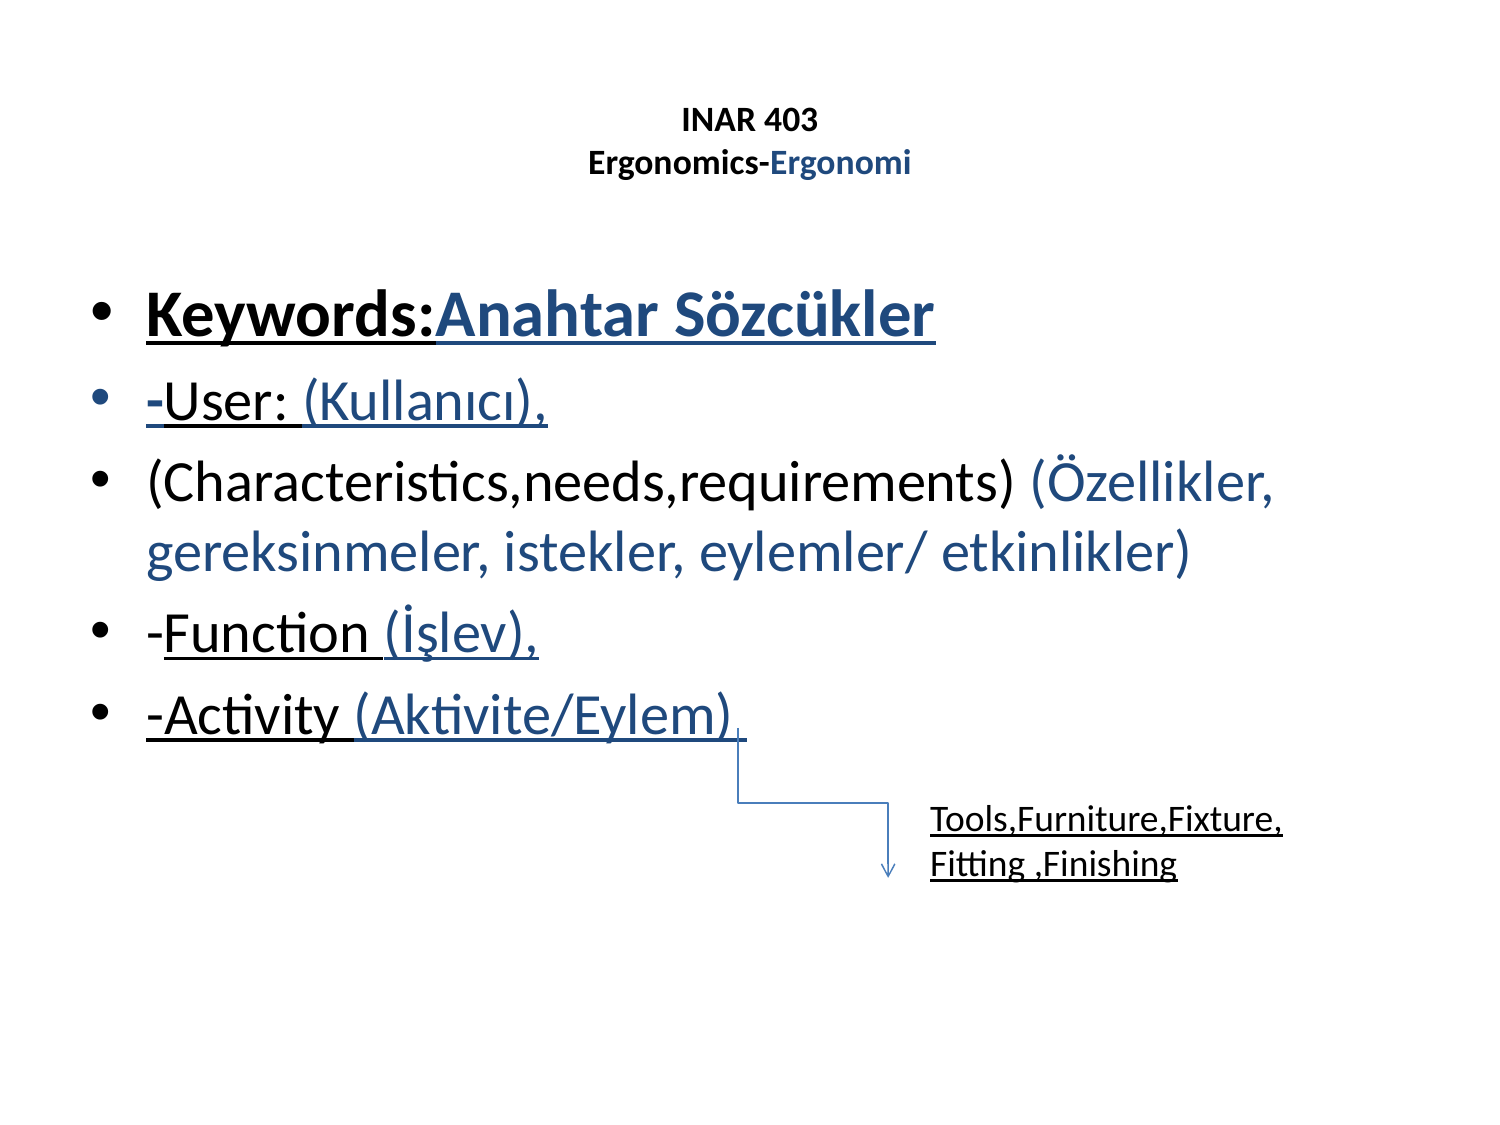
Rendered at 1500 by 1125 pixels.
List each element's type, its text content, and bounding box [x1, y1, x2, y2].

title INAR 403 Ergonomics-Ergonomi [75, 45, 1425, 233]
list Keywords:Anahtar Sözcükler -User: (Kullanıcı), (Characteristics,needs,requirements) (Özellikler, gereksinmeler, istekler, eylemler/ etkinlikler) -Function (İşlev), -Activity (Aktivite/Eylem) [75, 262, 1425, 1005]
text_box Tools,Furniture,Fixture,Fitting ,Finishing [915, 786, 1306, 892]
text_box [737, 727, 889, 879]
